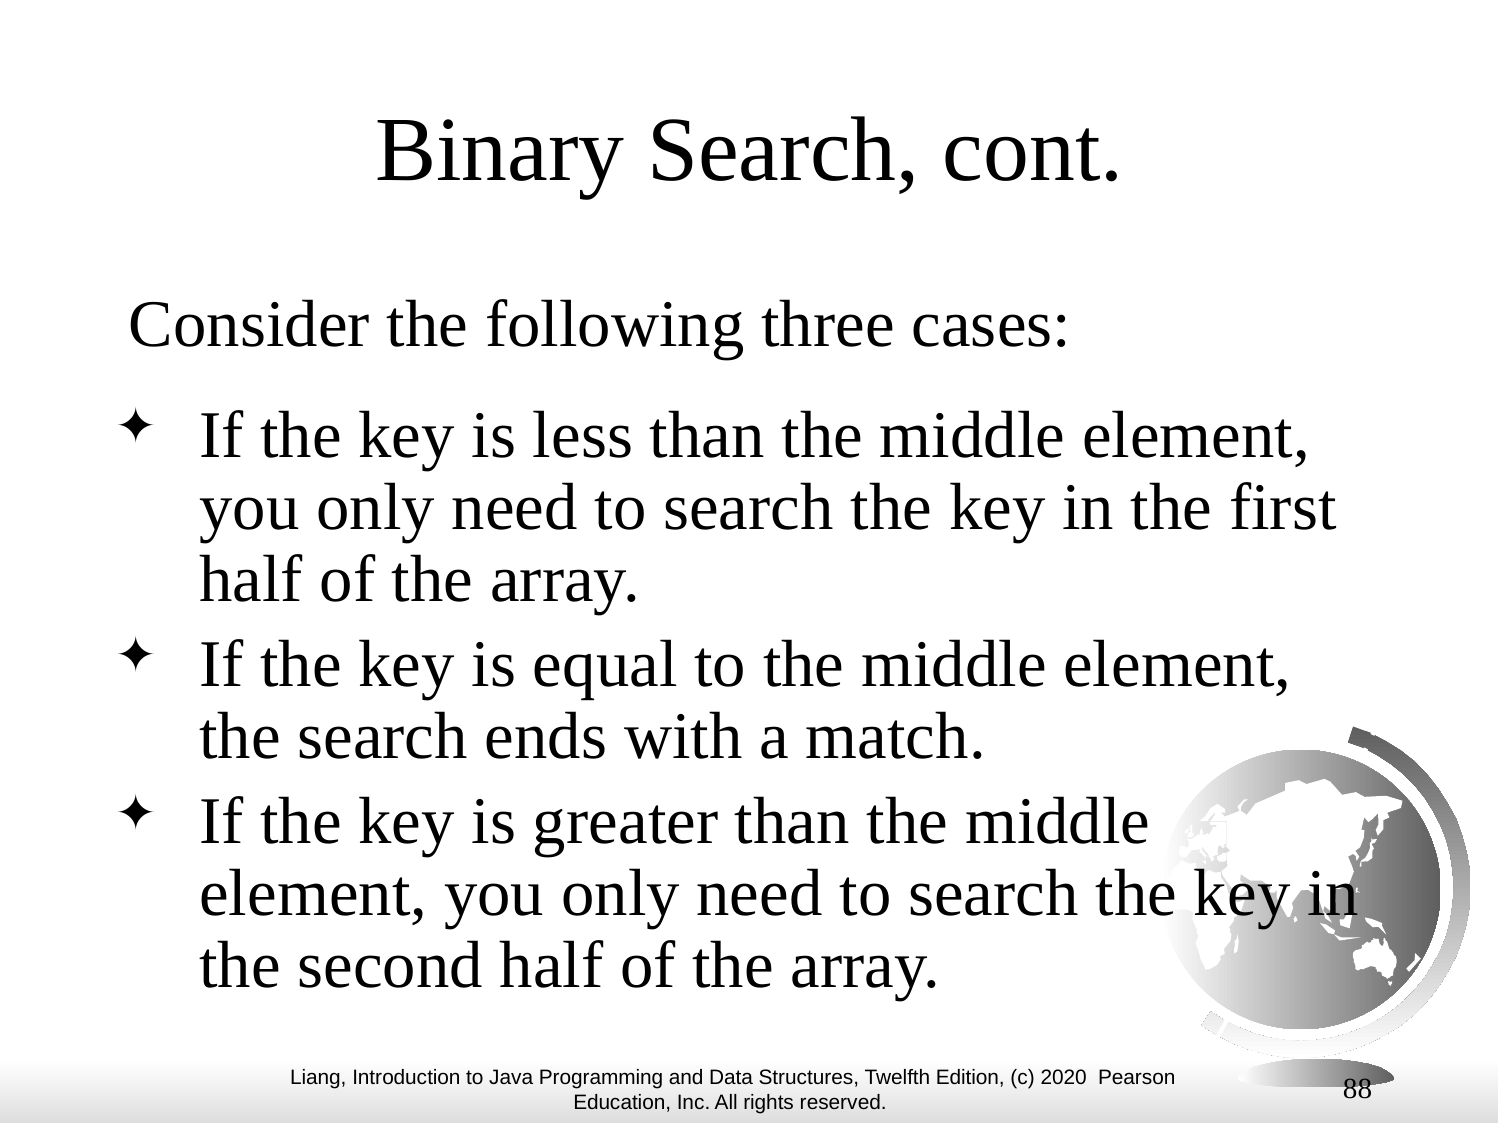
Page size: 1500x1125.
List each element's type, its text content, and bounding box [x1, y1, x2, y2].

title Binary Search, cont. [112, 75, 1388, 213]
slide_number 88 [1074, 1051, 1388, 1125]
list If the key is less than the middle element, you only need to search the key in the first half of the array. If the key is equal to the middle element, the search ends with a match. If the key is greater than the middle element, you only need to search the key in the second half of the array. [99, 392, 1400, 1051]
text_box Consider the following three cases: [113, 272, 1299, 386]
